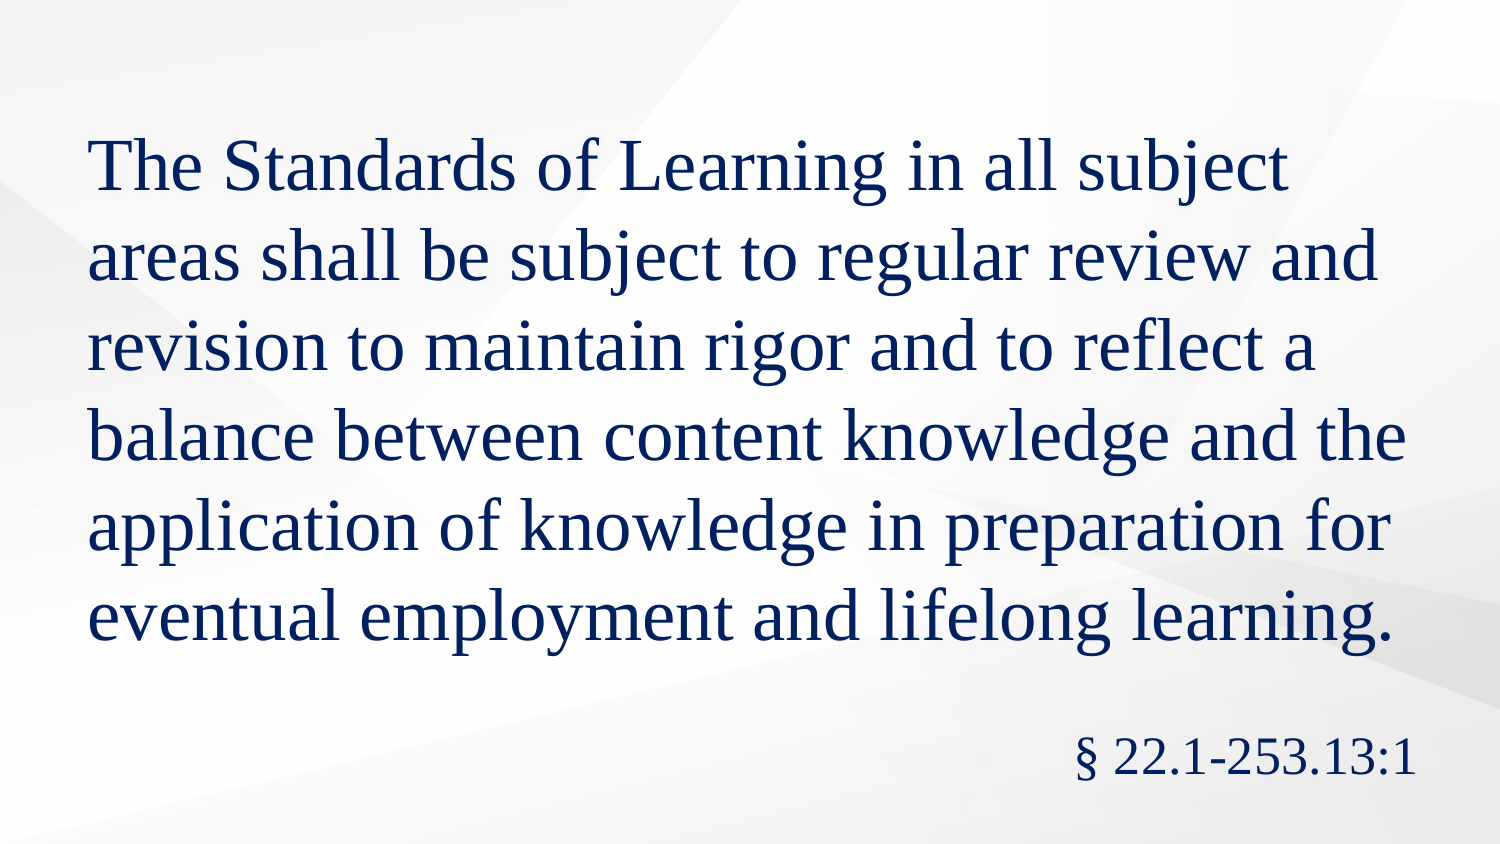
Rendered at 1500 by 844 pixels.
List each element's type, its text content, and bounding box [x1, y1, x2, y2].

list The Standards of Learning in all subject areas shall be subject to regular review and revision to maintain rigor and to reflect a balance between content knowledge and the application of knowledge in preparation for eventual employment and lifelong learning. § 22.1-253.13:1 [72, 100, 1434, 681]
picture [0, 0, 1500, 844]
